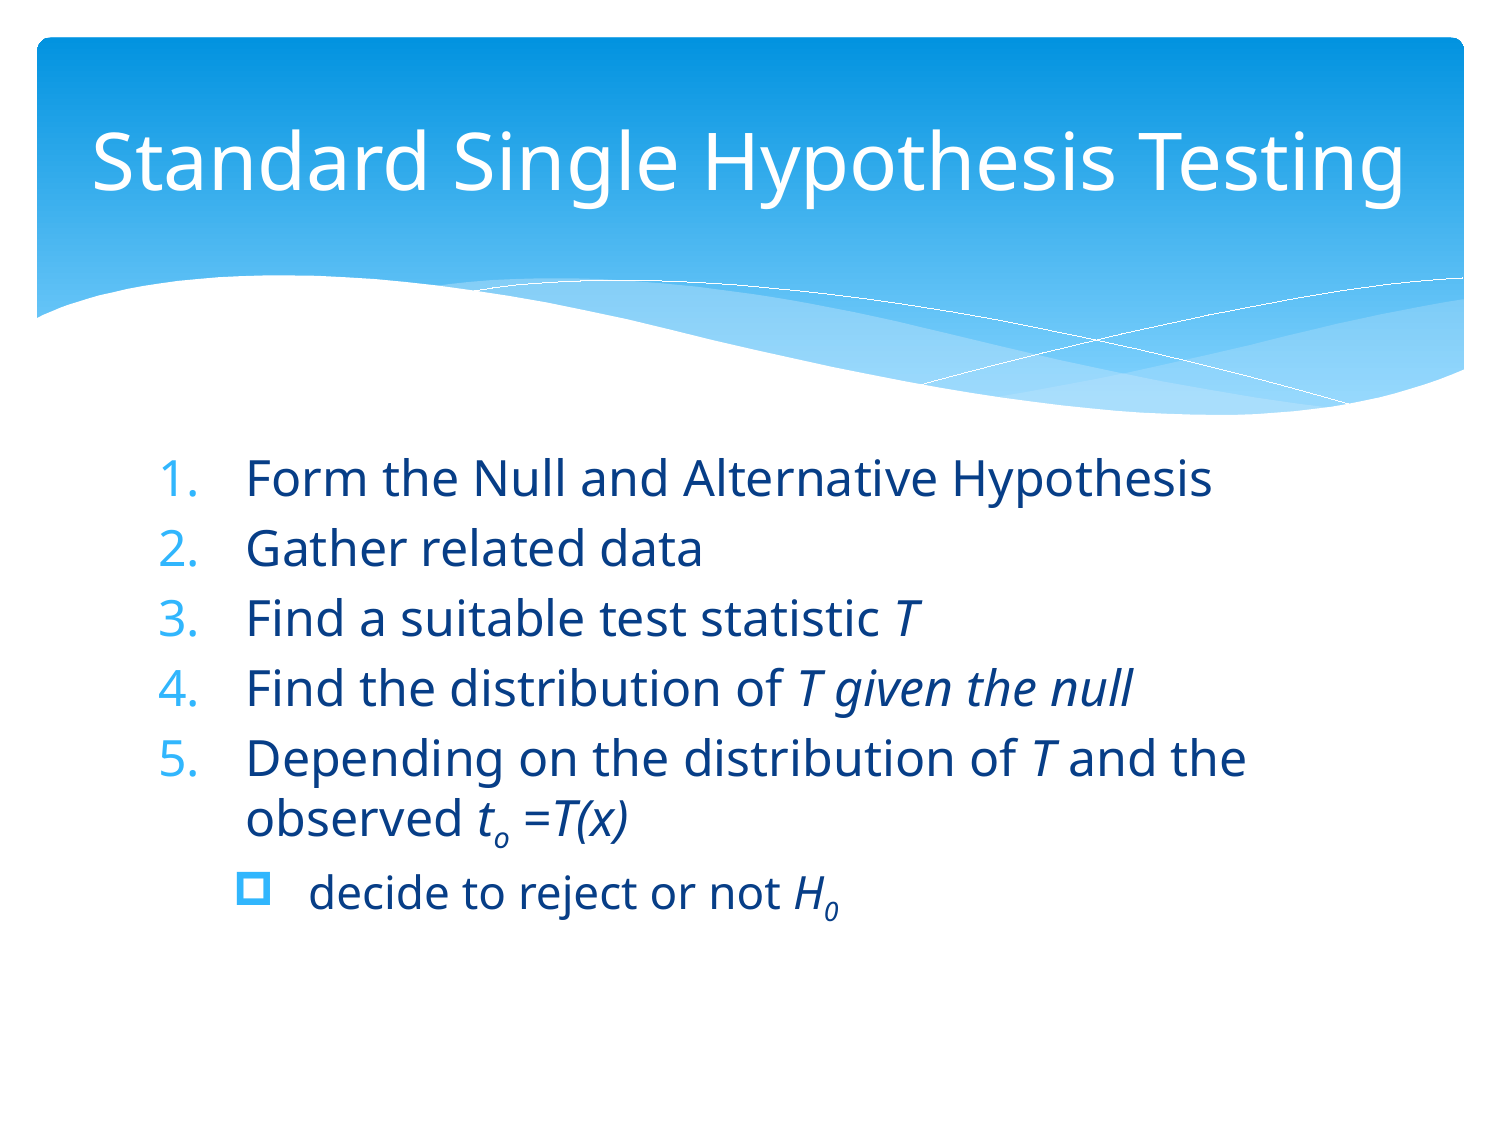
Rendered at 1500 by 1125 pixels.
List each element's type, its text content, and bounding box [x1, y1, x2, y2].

list Form the Null and Alternative Hypothesis Gather related data Find a suitable test statistic T Find the distribution of T given the null Depending on the distribution of T and the observed to =T(x) decide to reject or not H0 [143, 438, 1359, 1005]
title Standard Single Hypothesis Testing [75, 55, 1425, 261]
